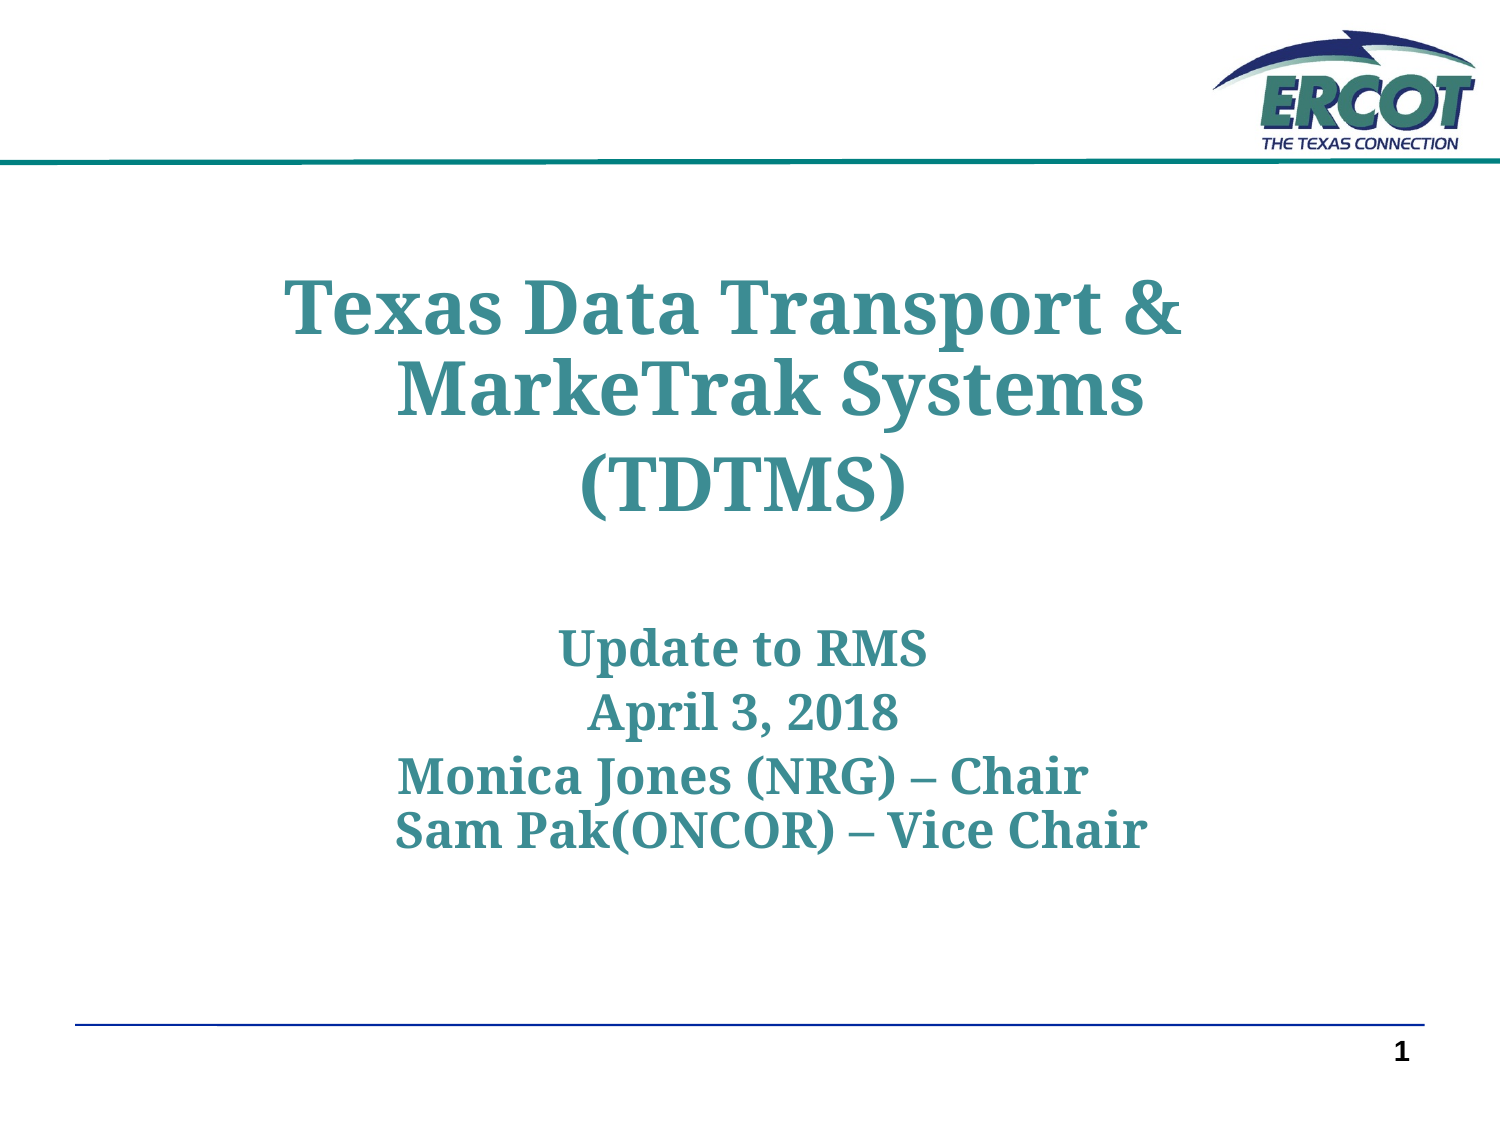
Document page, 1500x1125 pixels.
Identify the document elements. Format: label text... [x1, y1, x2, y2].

picture [1200, 12, 1488, 158]
list Texas Data Transport & MarkeTrak Systems (TDTMS) Update to RMS April 3, 2018 Monica Jones (NRG) – Chair Sam Pak(ONCOR) – Vice Chair [125, 262, 1363, 1000]
slide_number 1 [950, 1025, 1425, 1104]
